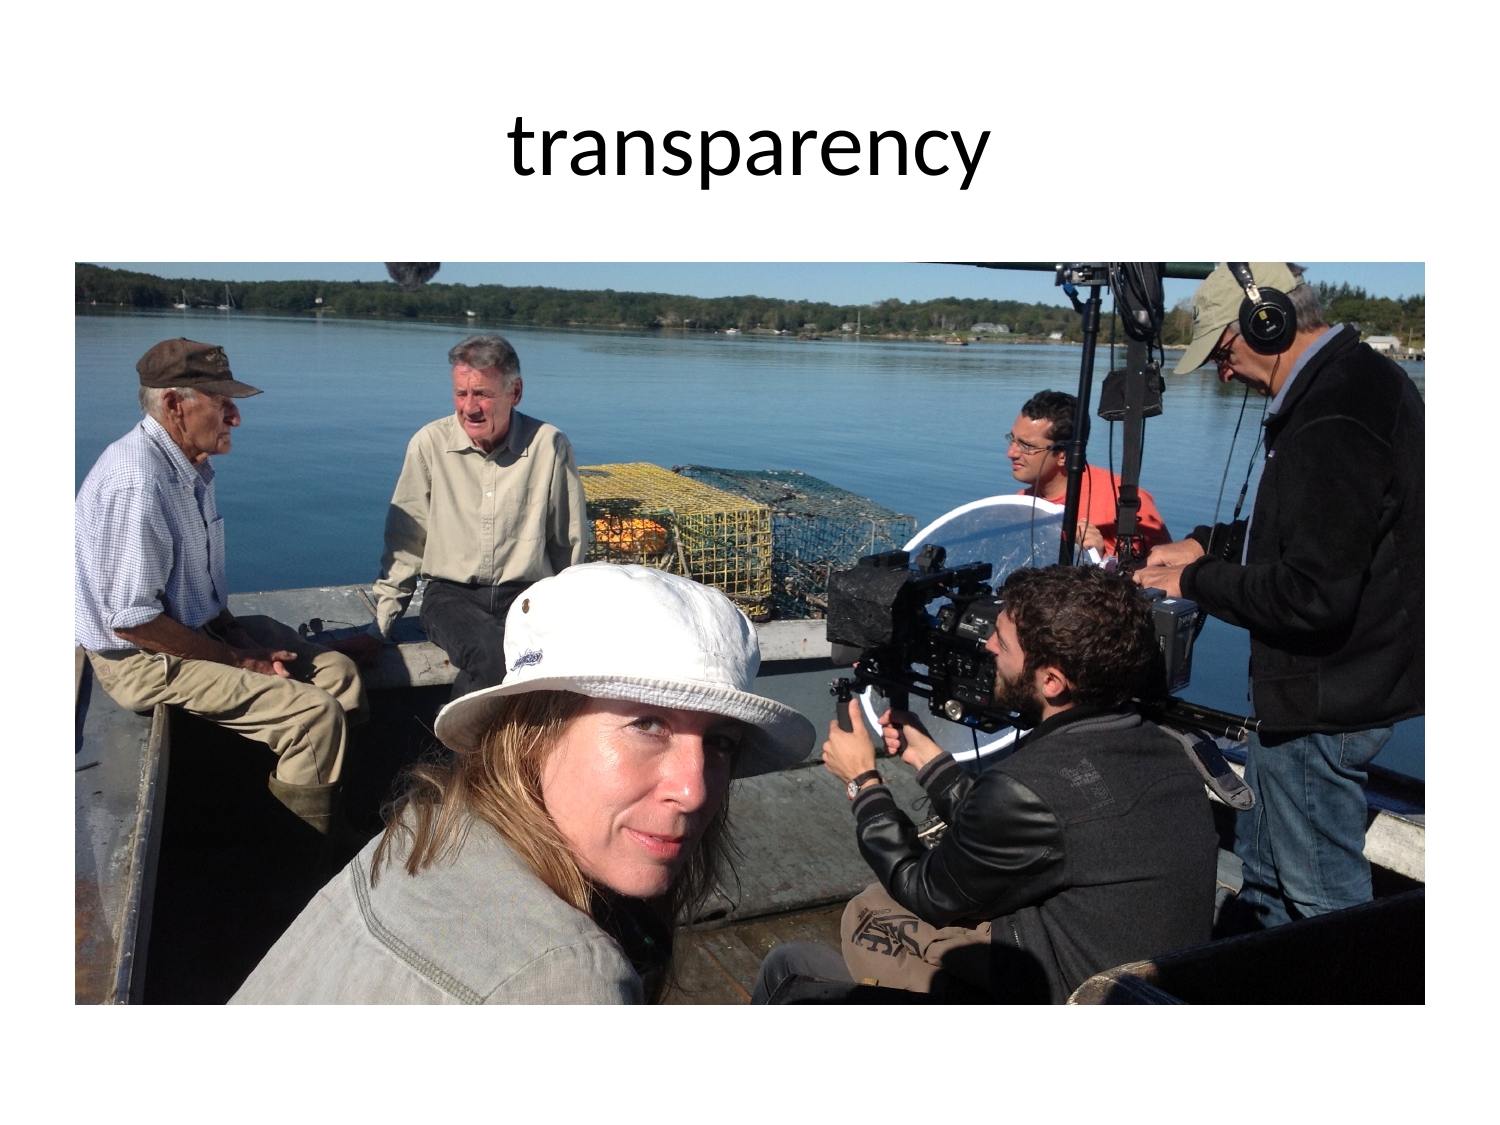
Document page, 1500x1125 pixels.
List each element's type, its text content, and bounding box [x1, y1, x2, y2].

title transparency [75, 45, 1425, 233]
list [74, 262, 1426, 1006]
